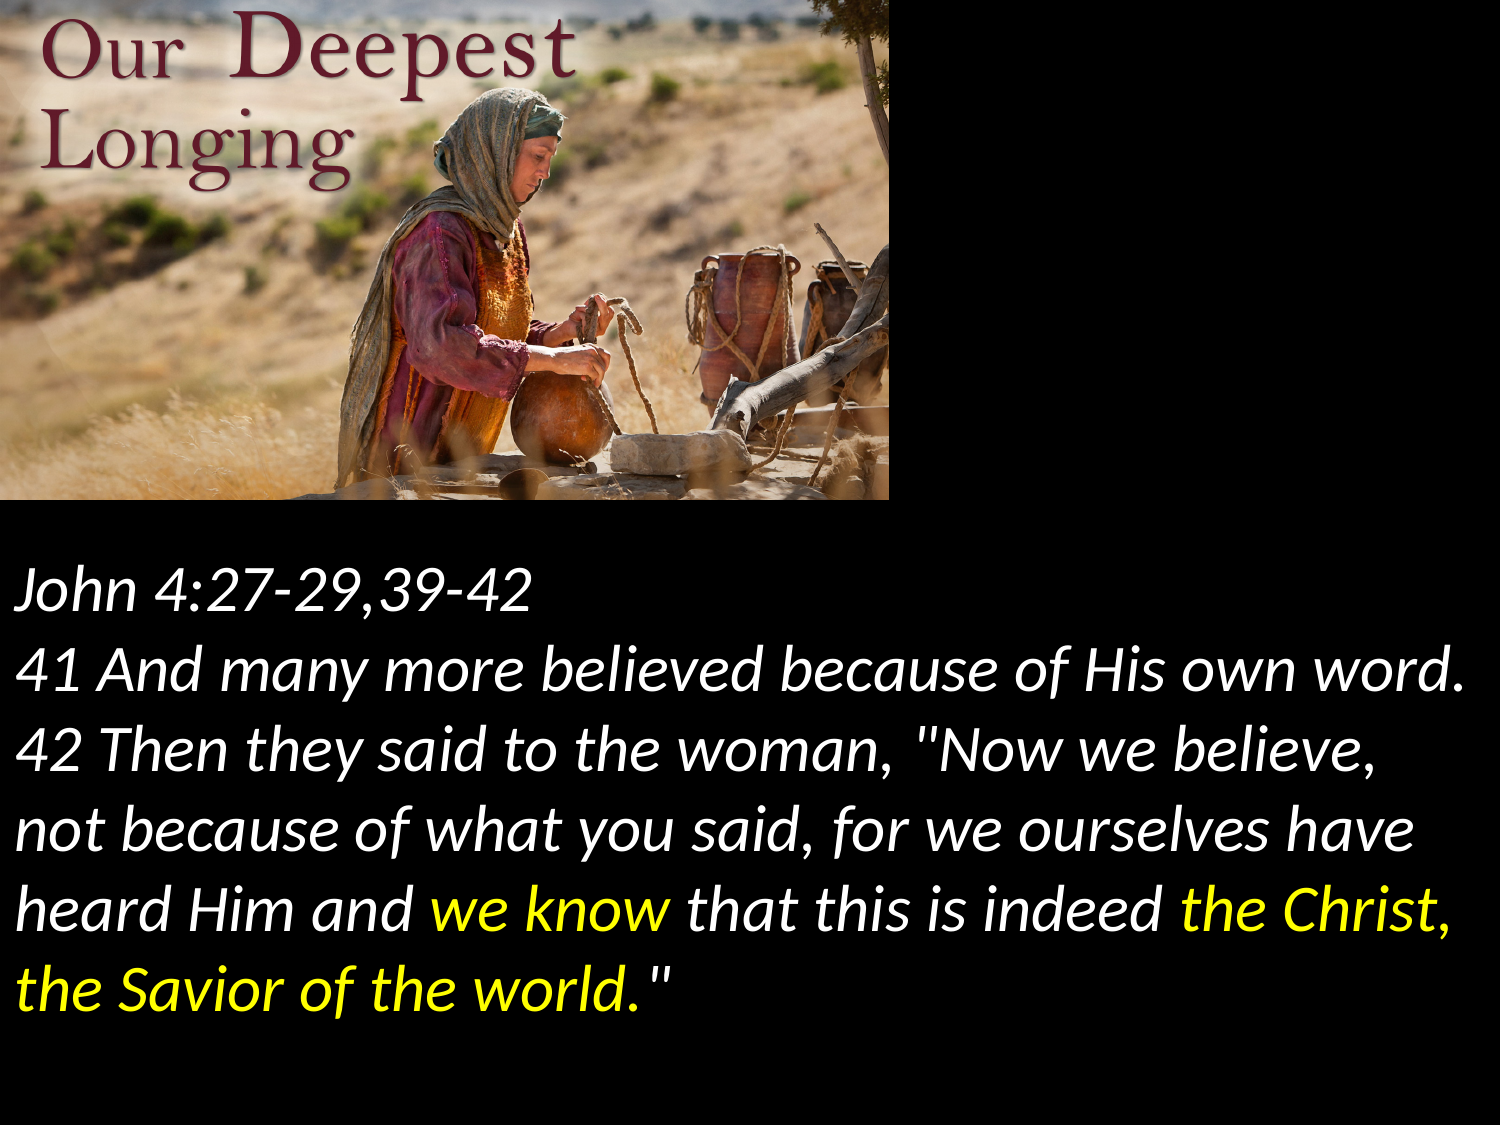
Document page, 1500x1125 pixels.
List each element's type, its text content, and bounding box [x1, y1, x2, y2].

text_box John 4:27-29,39-42 41 And many more believed because of His own word. 42 Then they said to the woman, "Now we believe, not because of what you said, for we ourselves have heard Him and we know that this is indeed the Christ, the Savior of the world." [0, 537, 1500, 1032]
picture [0, 0, 890, 501]
